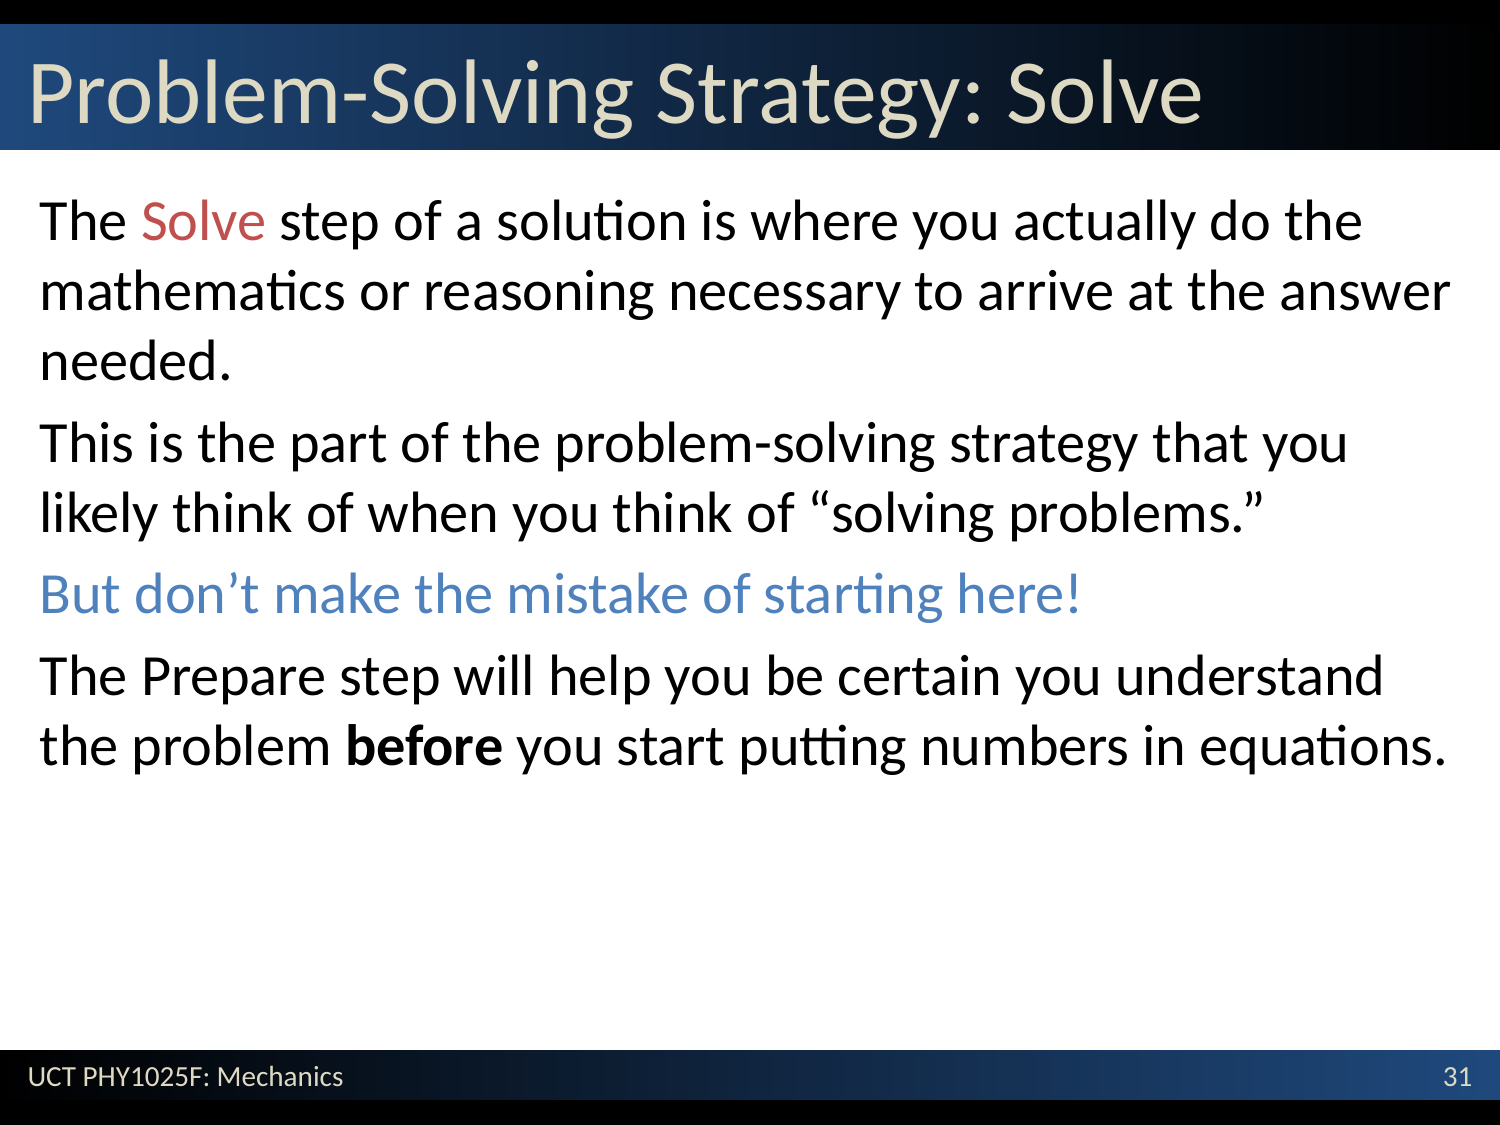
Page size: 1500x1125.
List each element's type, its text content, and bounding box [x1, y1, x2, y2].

list The Solve step of a solution is where you actually do the mathematics or reasoning necessary to arrive at the answer needed. This is the part of the problem-solving strategy that you likely think of when you think of “solving problems.” But don’t make the mistake of starting here! The Prepare step will help you be certain you understand the problem before you start putting numbers in equations. [24, 174, 1475, 1025]
title Problem-Solving Strategy: Solve [12, 24, 1488, 150]
